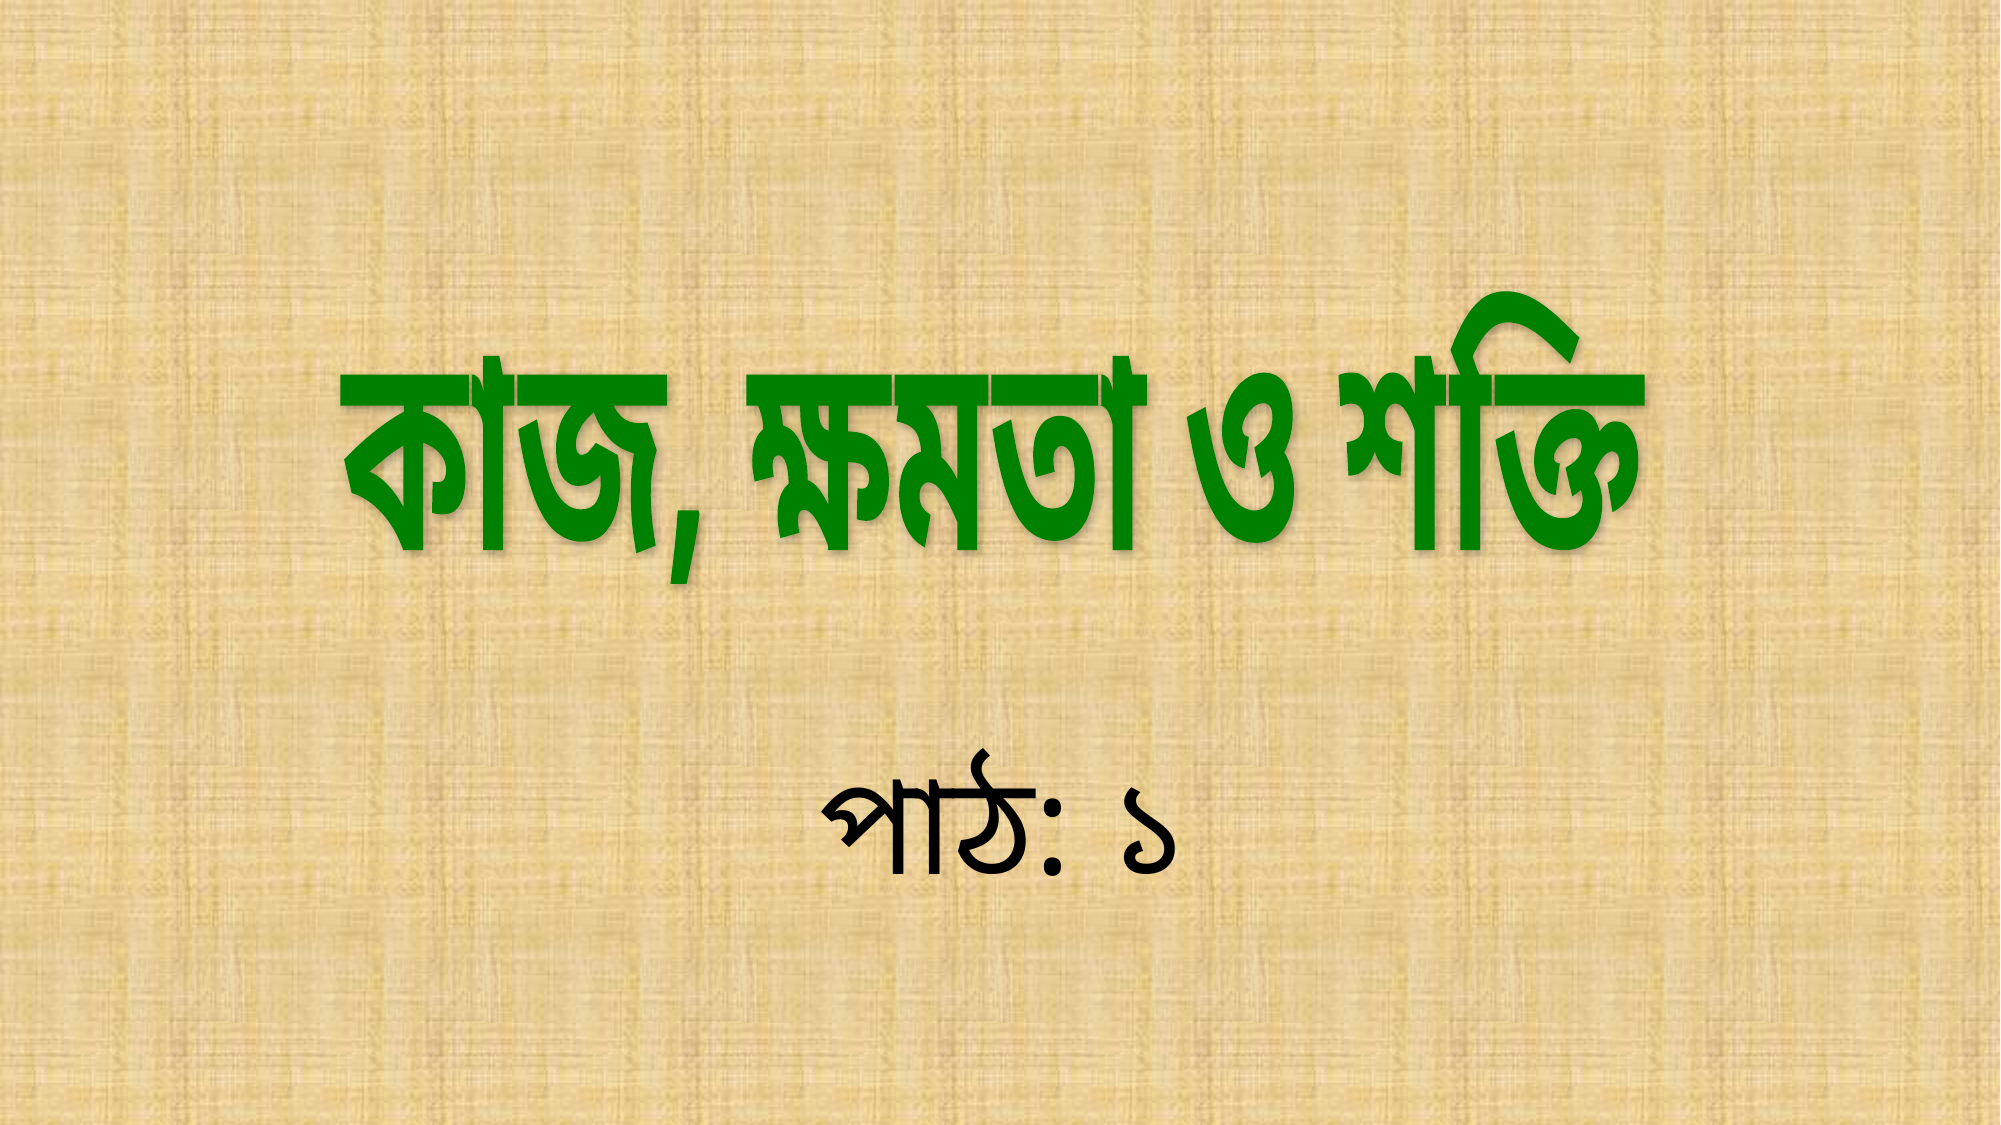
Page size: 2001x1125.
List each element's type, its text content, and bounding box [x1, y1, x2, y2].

text_box পাঠ: ১ [680, 729, 1298, 910]
picture [0, 0, 2001, 1125]
